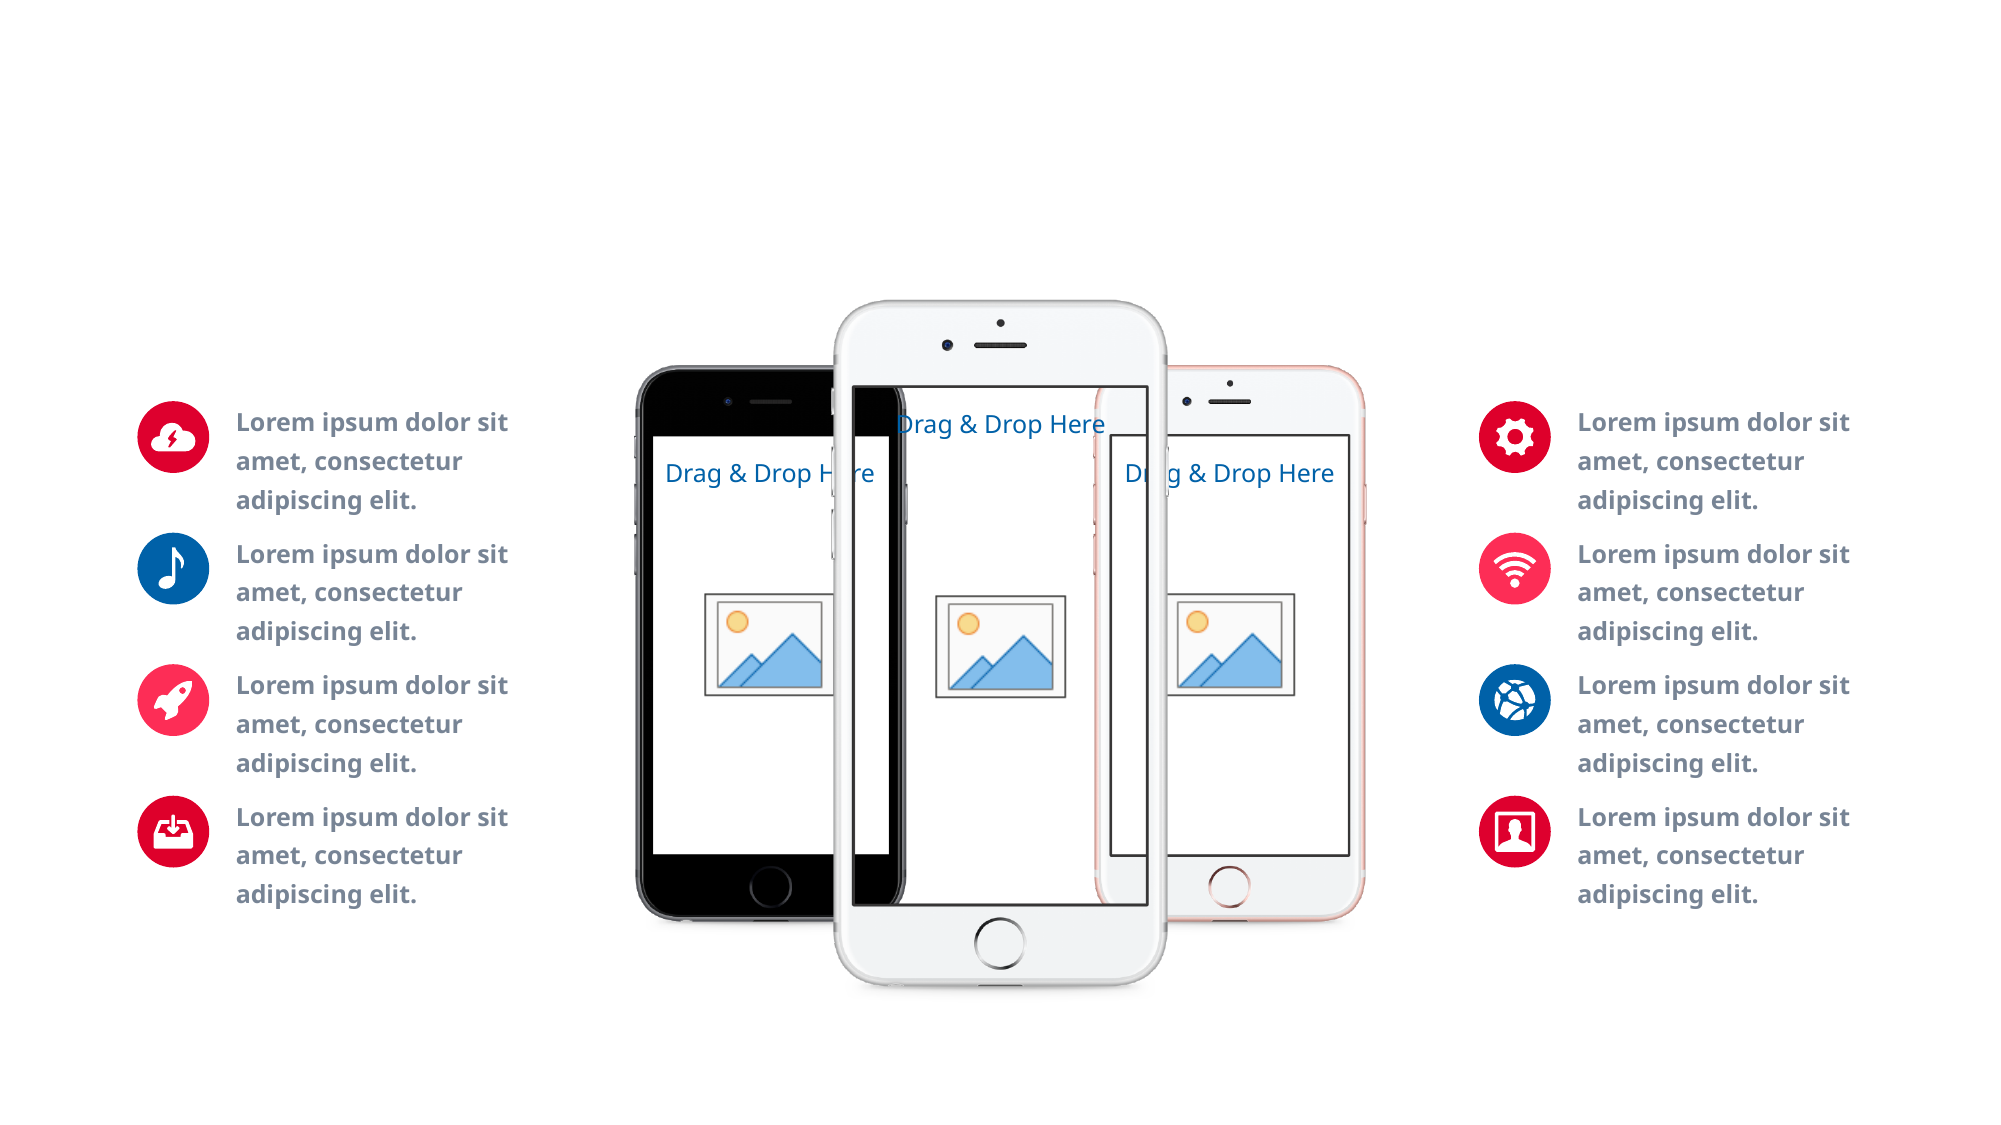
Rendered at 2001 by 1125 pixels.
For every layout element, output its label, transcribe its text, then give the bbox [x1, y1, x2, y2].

text_box [151, 422, 196, 452]
text_box [1505, 570, 1525, 577]
text_box [1494, 811, 1536, 852]
text_box [136, 531, 211, 606]
text_box [136, 663, 211, 738]
text_box Lorem ipsum dolor sit amet, consectetur adipiscing elit. [1562, 784, 1921, 917]
text_box [1477, 531, 1552, 606]
picture [615, 272, 1385, 1019]
text_box Lorem ipsum dolor sit amet, consectetur adipiscing elit. [1562, 390, 1921, 521]
text_box Lorem ipsum dolor sit amet, consectetur adipiscing elit. [1562, 653, 1921, 784]
text_box [1526, 706, 1534, 717]
text_box [1499, 701, 1521, 719]
text_box [153, 820, 194, 849]
text_box Lorem ipsum dolor sit amet, consectetur adipiscing elit. [221, 521, 579, 653]
text_box [1494, 691, 1501, 711]
text_box Lorem ipsum dolor sit amet, consectetur adipiscing elit. [1562, 521, 1921, 653]
text_box [1510, 578, 1520, 588]
text_box [158, 547, 184, 589]
text_box [1477, 663, 1552, 738]
text_box [1510, 709, 1525, 721]
text_box [1498, 560, 1531, 571]
text_box [1507, 679, 1526, 685]
text_box [153, 681, 192, 720]
text_box [1496, 418, 1534, 456]
text_box Lorem ipsum dolor sit amet, consectetur adipiscing elit. [221, 784, 579, 917]
text_box [1498, 682, 1511, 694]
text_box Lorem ipsum dolor sit amet, consectetur adipiscing elit. [221, 390, 579, 521]
text_box [1477, 794, 1552, 869]
text_box [1507, 691, 1523, 704]
text_box [1493, 552, 1537, 565]
text_box [136, 794, 211, 869]
text_box [1518, 684, 1536, 704]
text_box Lorem ipsum dolor sit amet, consectetur adipiscing elit. [221, 653, 579, 784]
text_box [1477, 400, 1552, 475]
text_box [136, 400, 211, 475]
text_box [167, 814, 180, 835]
